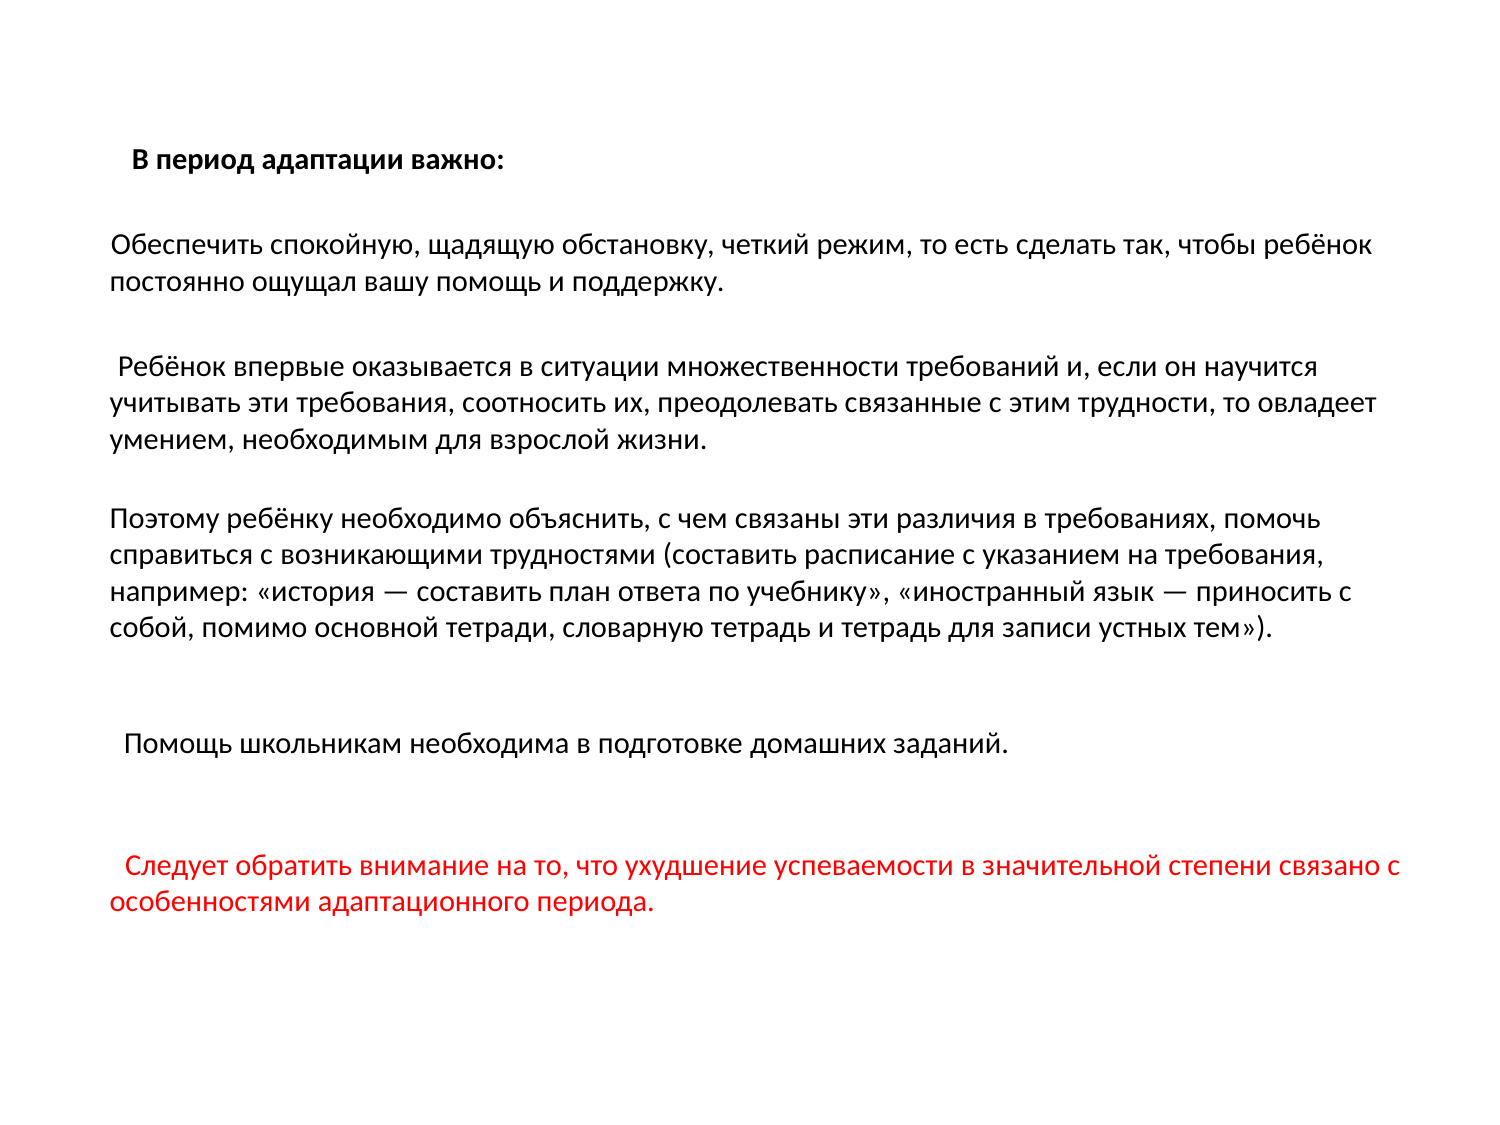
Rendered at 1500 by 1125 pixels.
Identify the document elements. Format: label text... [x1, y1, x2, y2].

list В период адаптации важно: Обеспечить спокойную, щадящую обстановку, четкий режим, то есть сделать так, чтобы ребёнок постоянно ощущал вашу помощь и поддержку. Ребёнок впервые оказывается в ситуации множественности требований и, если он научится учитывать эти требования, соотносить их, преодолевать связанные с этим трудности, то овладеет умением, необходимым для взрослой жизни. Поэтому ребёнку необходимо объяснить, с чем связаны эти различия в требованиях, помочь справиться с возникающими трудностями (составить расписание с указанием на требования, например: «история — составить план ответа по учебнику», «иностранный язык — приносить с собой, помимо основной тетради, словарную тетрадь и тетрадь для записи устных тем»). Помощь школьникам необходима в подготовке домашних заданий. Следует обратить внимание на то, что ухудшение успеваемости в значительной степени связано с особенностями адаптационного периода. [46, 35, 1425, 1005]
